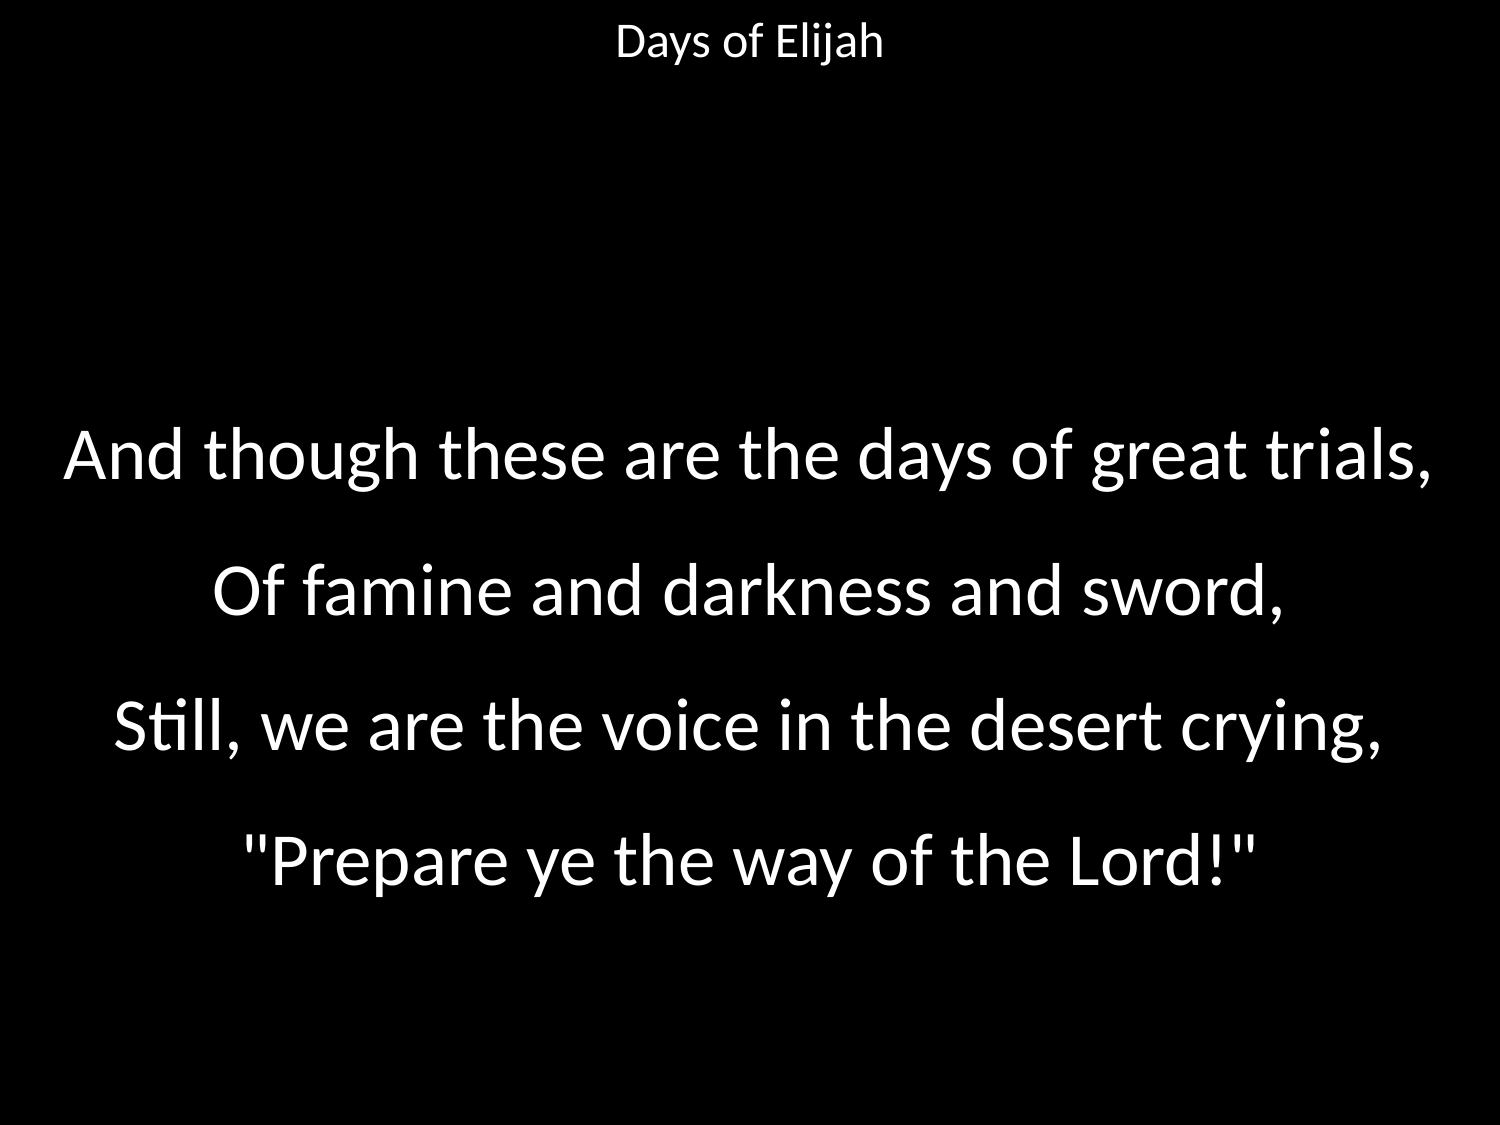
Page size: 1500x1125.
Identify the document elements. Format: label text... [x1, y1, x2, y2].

list Days of Elijah [0, 0, 1500, 75]
list And though these are the days of great trials, Of famine and darkness and sword, Still, we are the voice in the desert crying, "Prepare ye the way of the Lord!" [0, 149, 1500, 1110]
